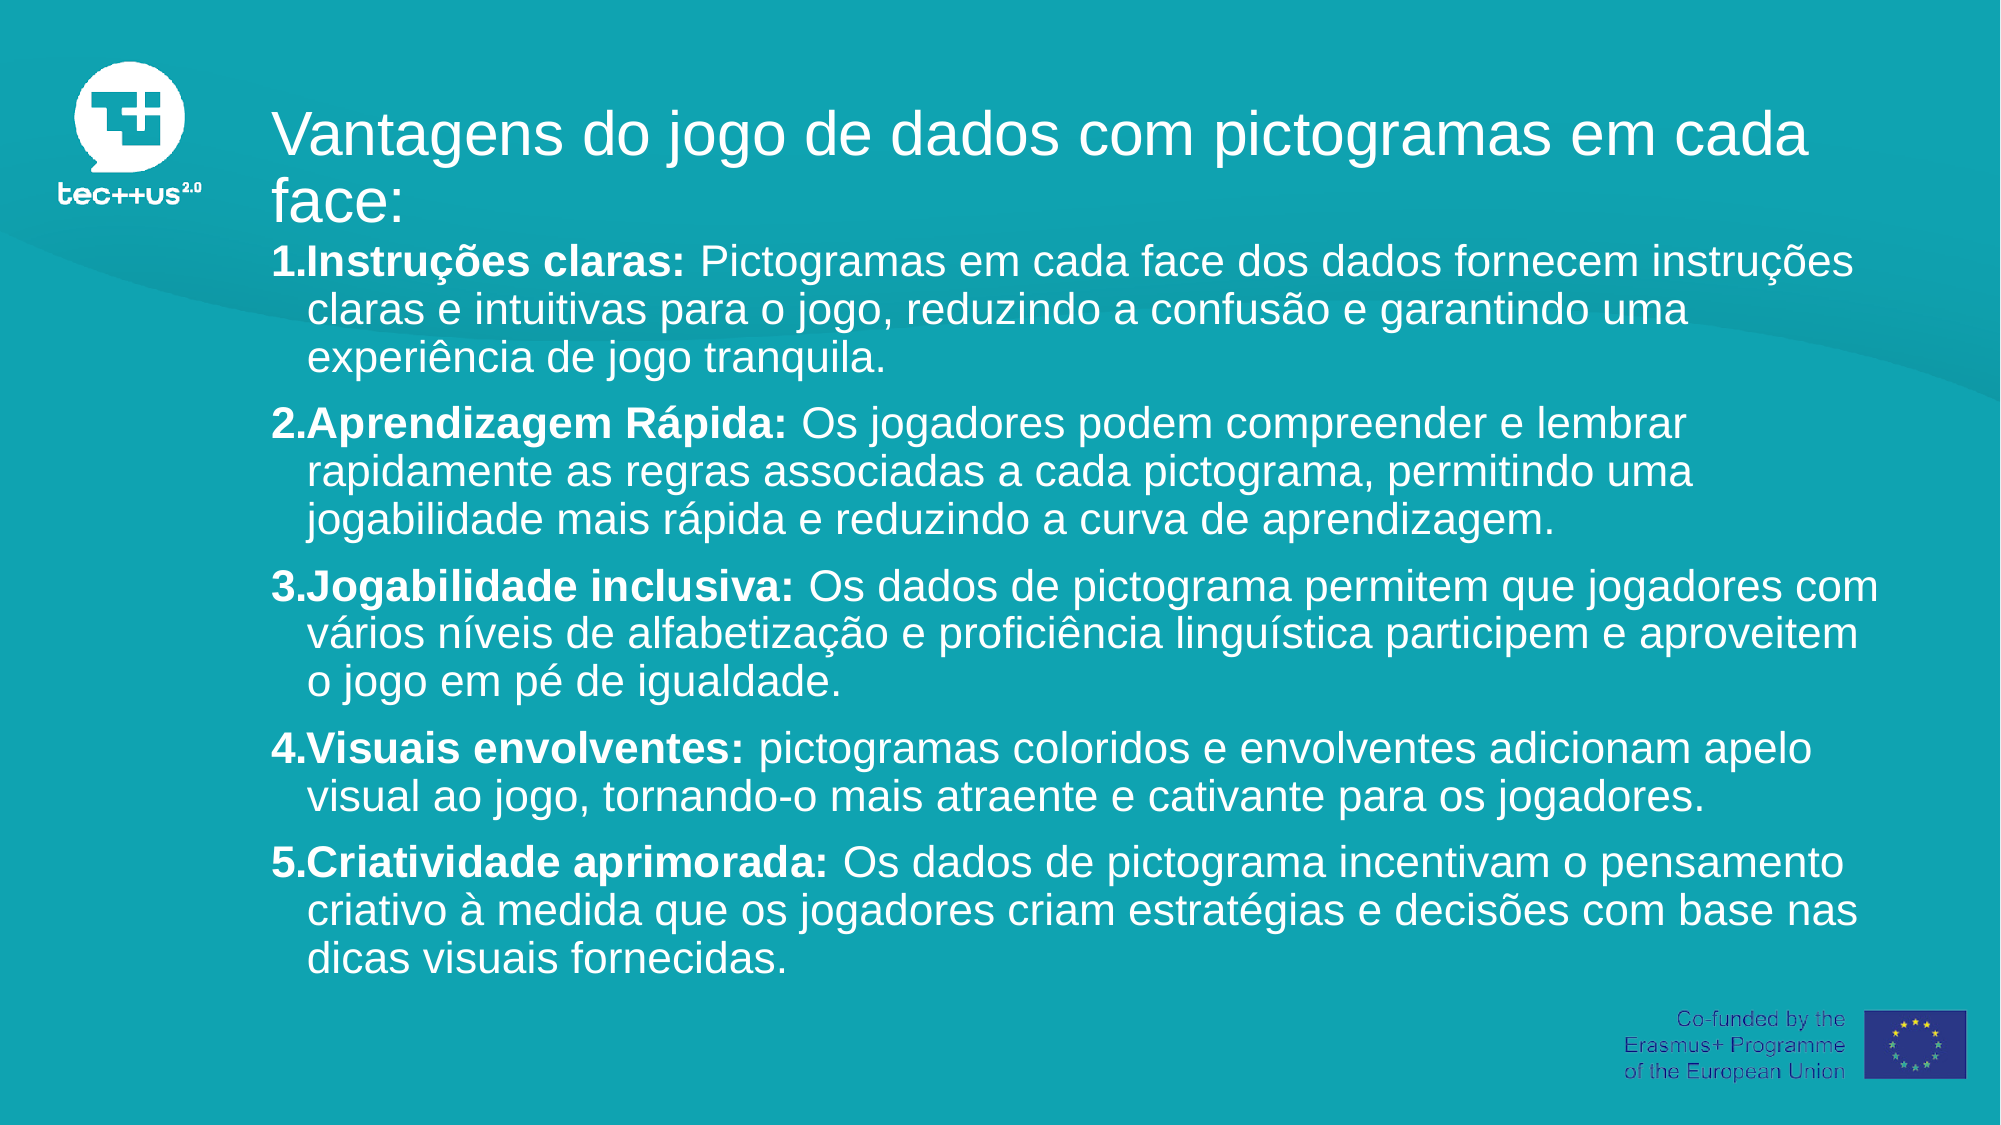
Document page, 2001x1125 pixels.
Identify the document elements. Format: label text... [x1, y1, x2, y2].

list Instruções claras: Pictogramas em cada face dos dados fornecem instruções claras e intuitivas para o jogo, reduzindo a confusão e garantindo uma experiência de jogo tranquila. Aprendizagem Rápida: Os jogadores podem compreender e lembrar rapidamente as regras associadas a cada pictograma, permitindo uma jogabilidade mais rápida e reduzindo a curva de aprendizagem. Jogabilidade inclusiva: Os dados de pictograma permitem que jogadores com vários níveis de alfabetização e proficiência linguística participem e aproveitem o jogo em pé de igualdade. Visuais envolventes: pictogramas coloridos e envolventes adicionam apelo visual ao jogo, tornando-o mais atraente e cativante para os jogadores. Criatividade aprimorada: Os dados de pictograma incentivam o pensamento criativo à medida que os jogadores criam estratégias e decisões com base nas dicas visuais fornecidas. [255, 230, 1908, 998]
title Vantagens do jogo de dados com pictogramas em cada face: [255, 59, 1908, 230]
picture [0, 0, 2001, 1125]
